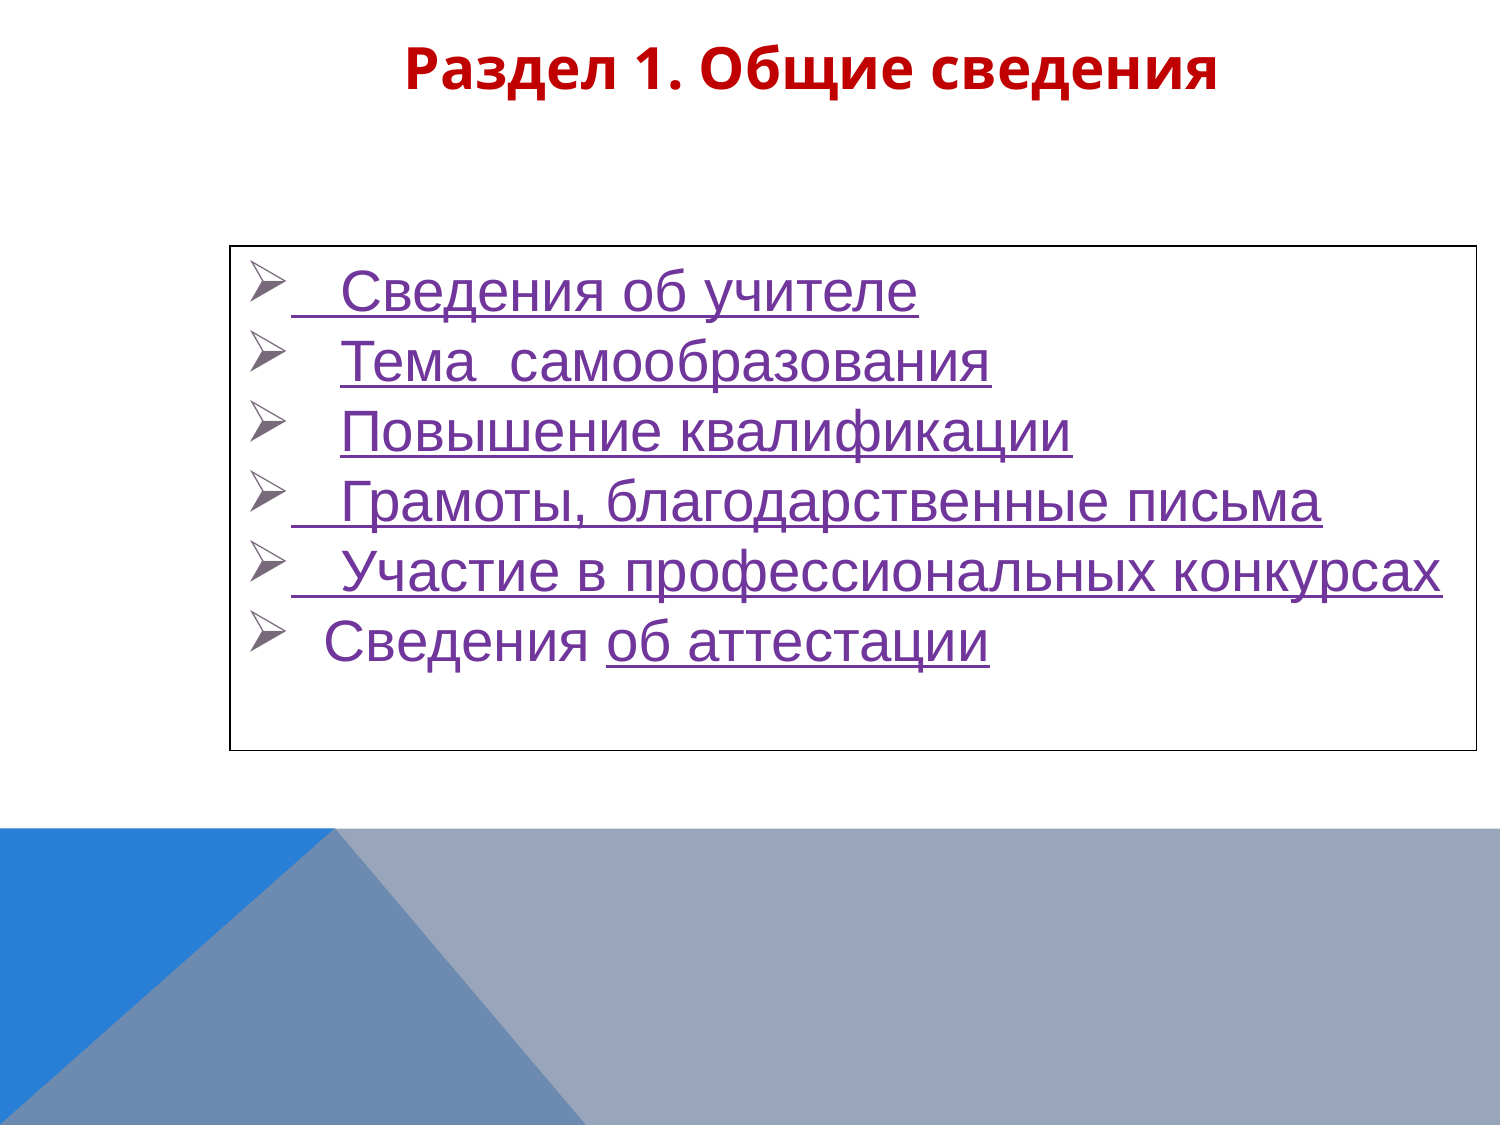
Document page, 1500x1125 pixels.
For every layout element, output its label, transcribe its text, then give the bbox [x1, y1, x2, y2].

text_box Раздел 1. Общие сведения [159, 23, 1465, 211]
text_box Сведения об учителе Тема самообразования Повышение квалификации Грамоты, благодарственные письма Участие в профессиональных конкурсах Сведения об аттестации [230, 246, 1477, 751]
